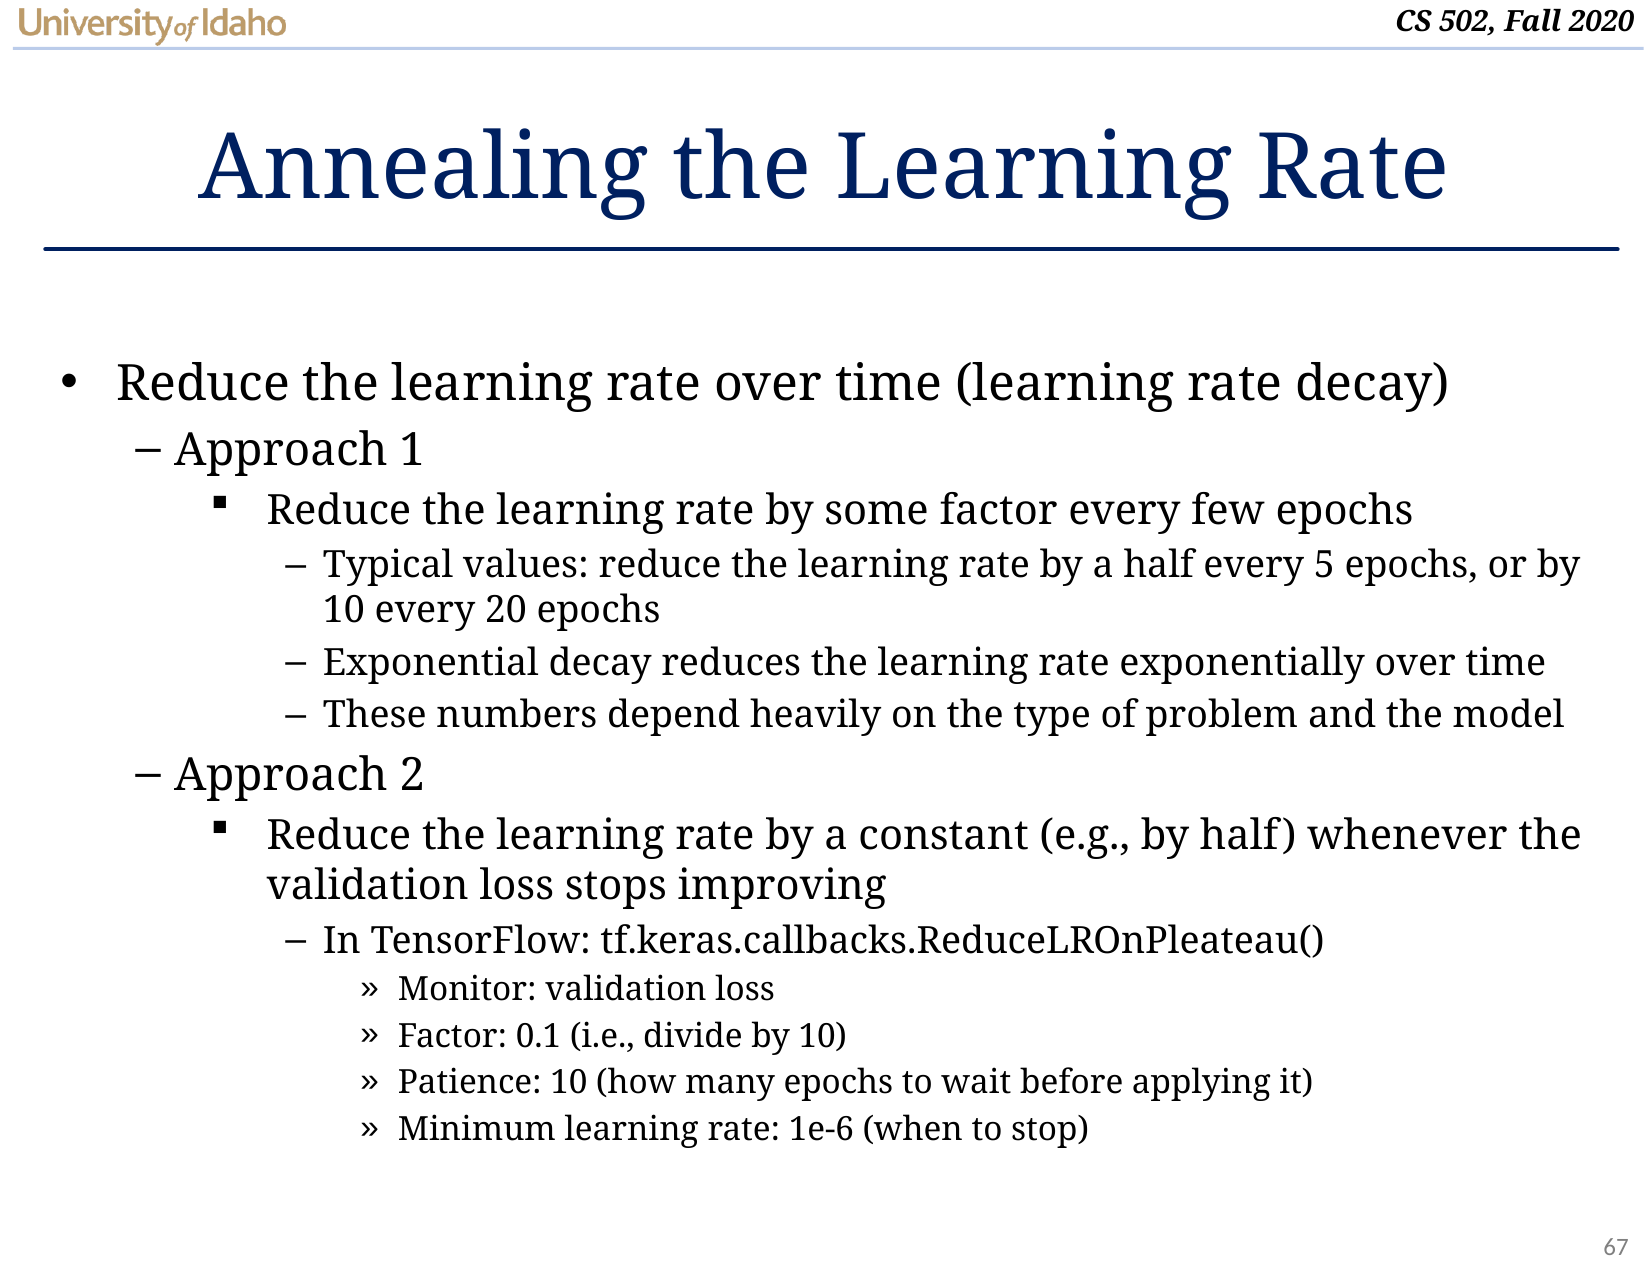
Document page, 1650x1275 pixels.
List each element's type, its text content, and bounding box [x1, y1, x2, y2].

picture [19, 8, 286, 46]
title Annealing the Learning Rate [0, 75, 1650, 248]
list Reduce the learning rate over time (learning rate decay) Approach 1 Reduce the learning rate by some factor every few epochs Typical values: reduce the learning rate by a half every 5 epochs, or by 10 every 20 epochs Exponential decay reduces the learning rate exponentially over time These numbers depend heavily on the type of problem and the model Approach 2 Reduce the learning rate by a constant (e.g., by half) whenever the validation loss stops improving In TensorFlow: tf.keras.callbacks.ReduceLROnPleateau() Monitor: validation loss Factor: 0.1 (i.e., divide by 10) Patience: 10 (how many epochs to wait before applying it) Minimum learning rate: 1e-6 (when to stop) [45, 342, 1618, 1252]
